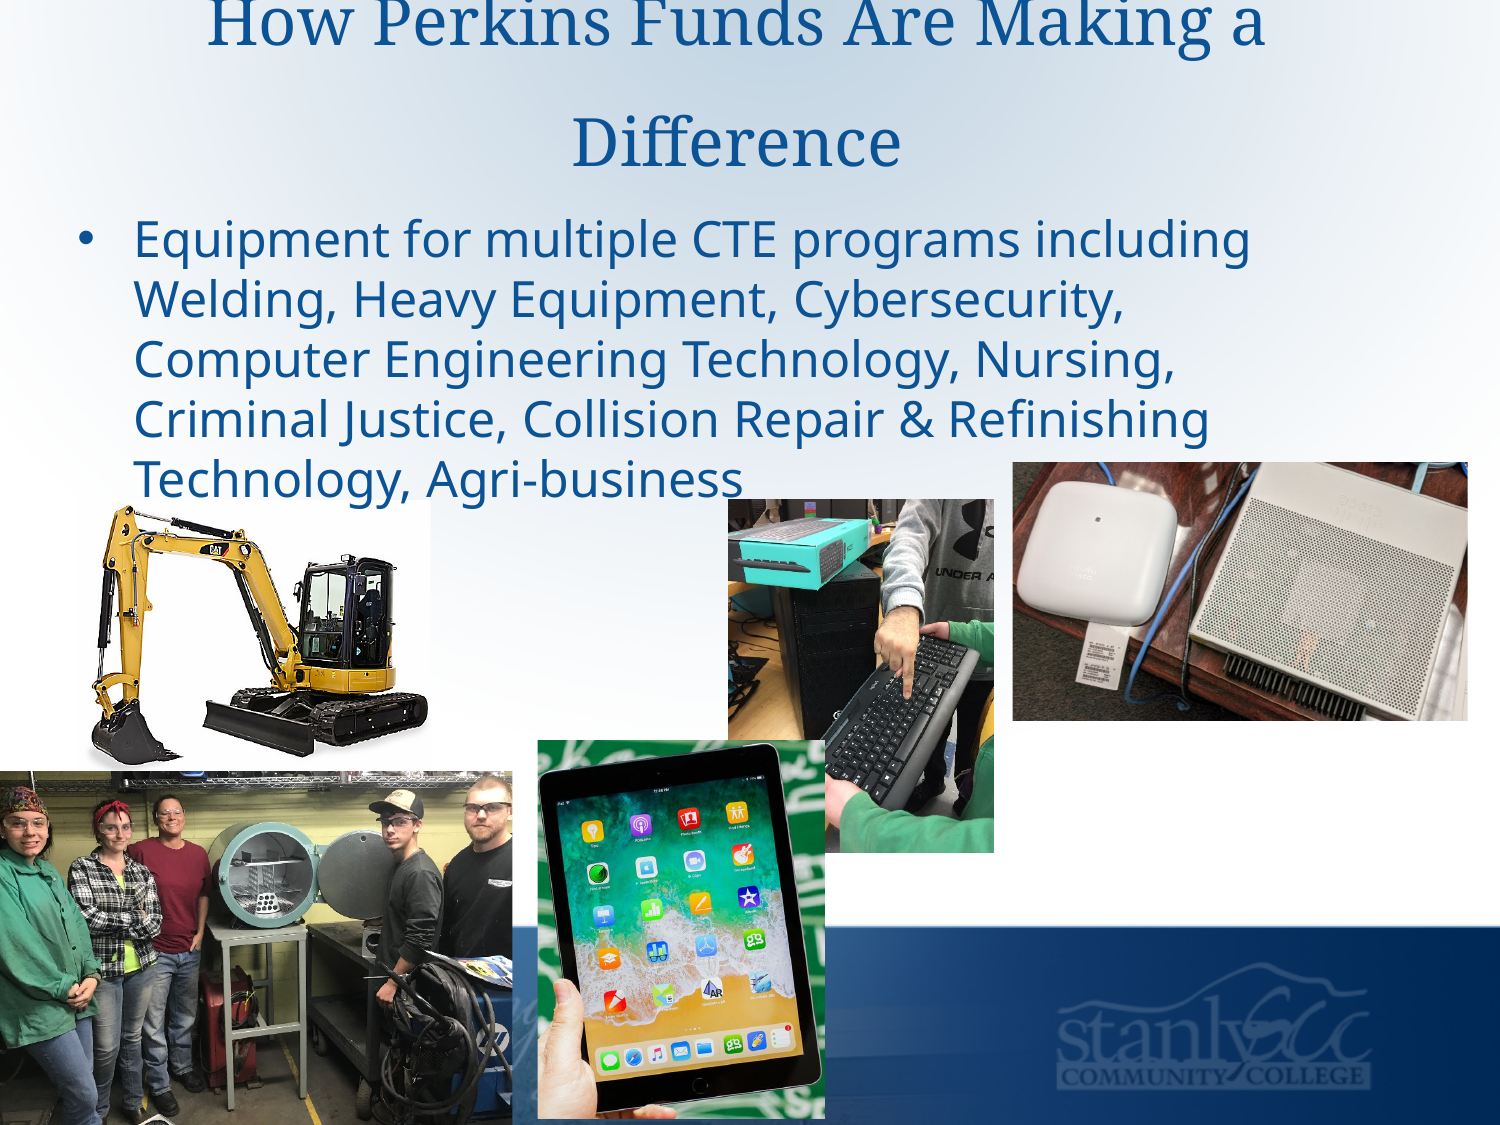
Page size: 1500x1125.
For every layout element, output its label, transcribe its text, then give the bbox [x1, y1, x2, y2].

picture [0, 0, 1500, 1125]
title How Perkins Funds Are Making a Difference [50, 62, 1425, 188]
list Equipment for multiple CTE programs including Welding, Heavy Equipment, Cybersecurity, Computer Engineering Technology, Nursing, Criminal Justice, Collision Repair & Refinishing Technology, Agri-business [62, 200, 1388, 888]
